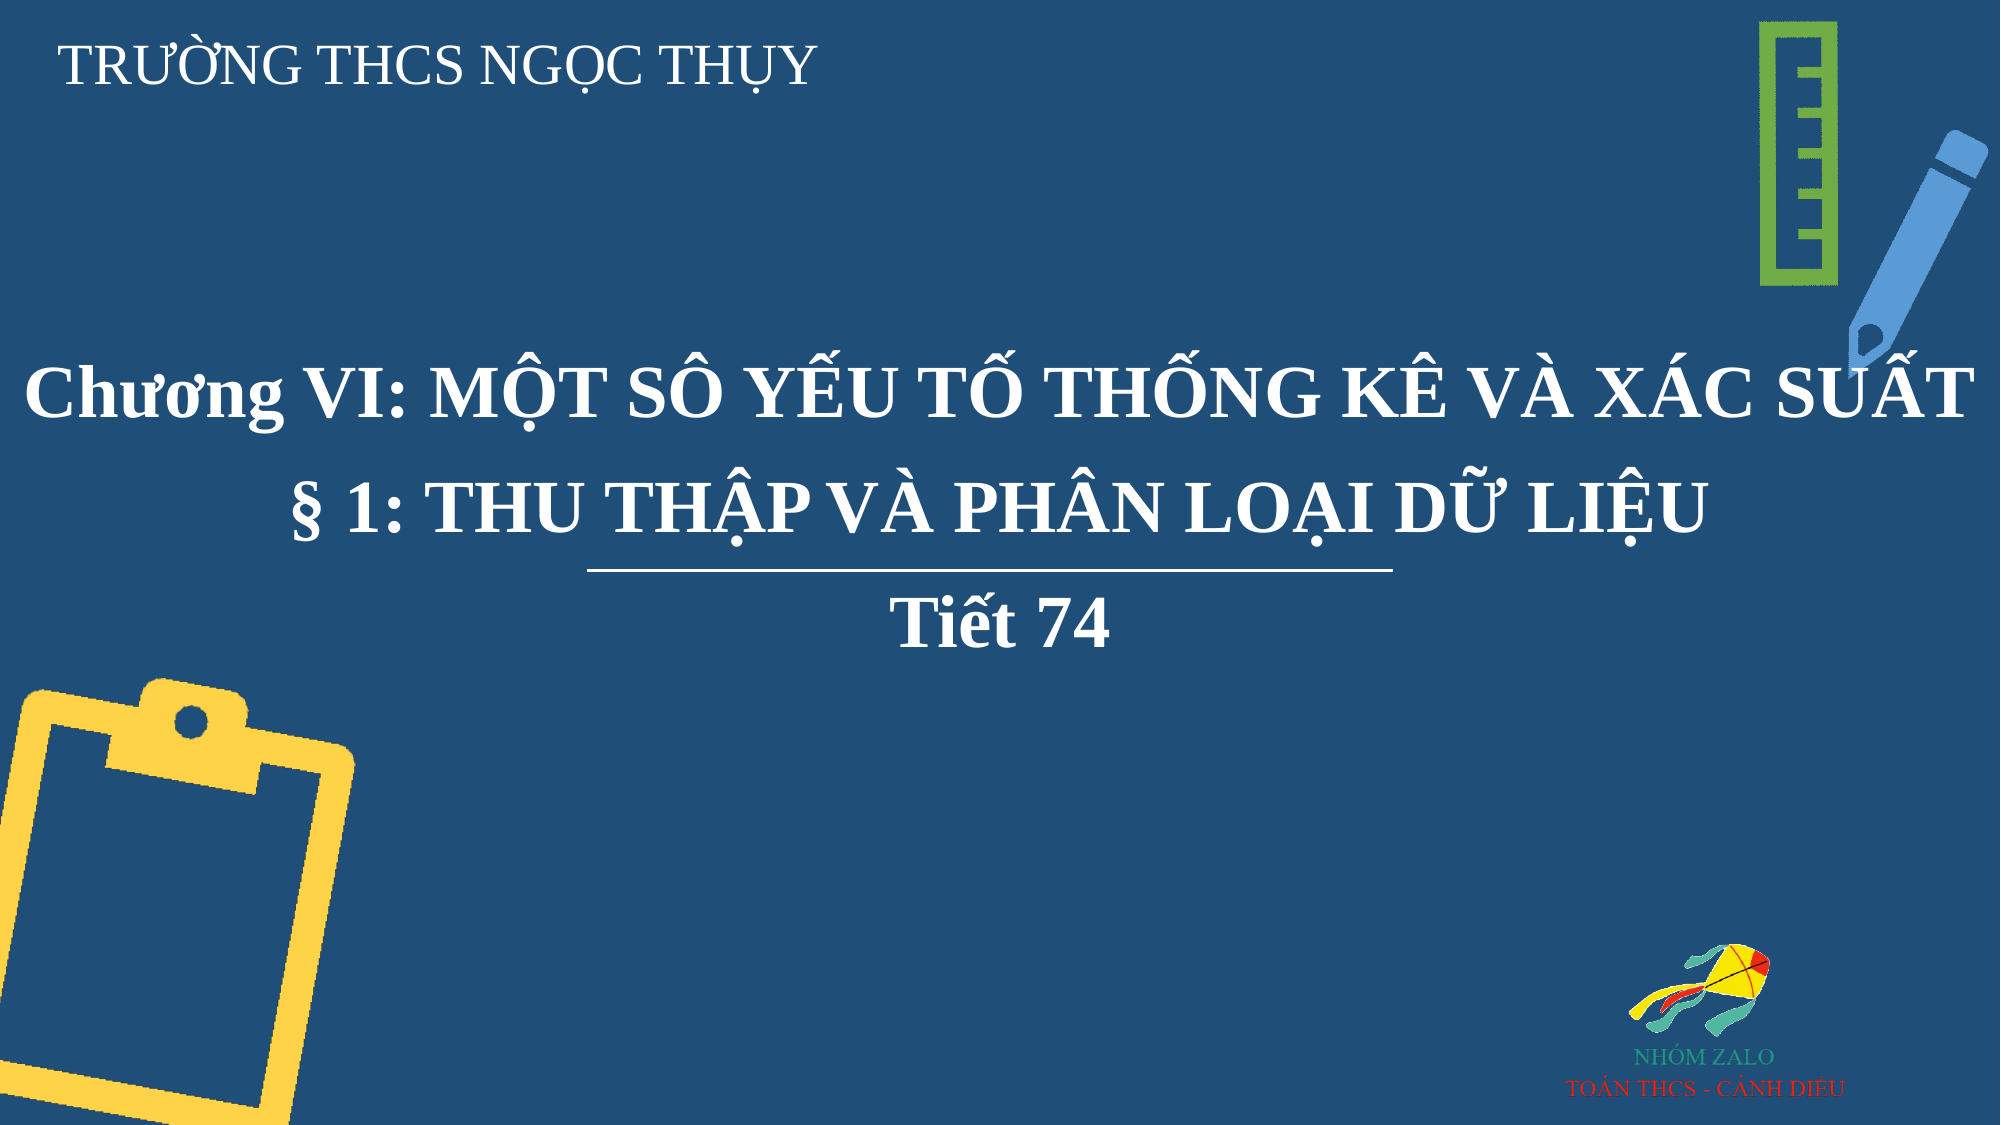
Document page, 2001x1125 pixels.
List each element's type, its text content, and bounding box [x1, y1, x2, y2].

text_box Chương VI: MỘT SÔ YẾU TỐ THỐNG KÊ VÀ XÁC SUẤT § 1: THU THẬP VÀ PHÂN LOẠI DỮ LIỆU Tiết 74 [0, 335, 2000, 671]
picture [1543, 892, 1887, 1125]
picture [1616, 0, 2000, 373]
text_box TRƯỜNG THCS NGỌC THỤY [42, 26, 1543, 298]
picture [0, 636, 464, 1125]
